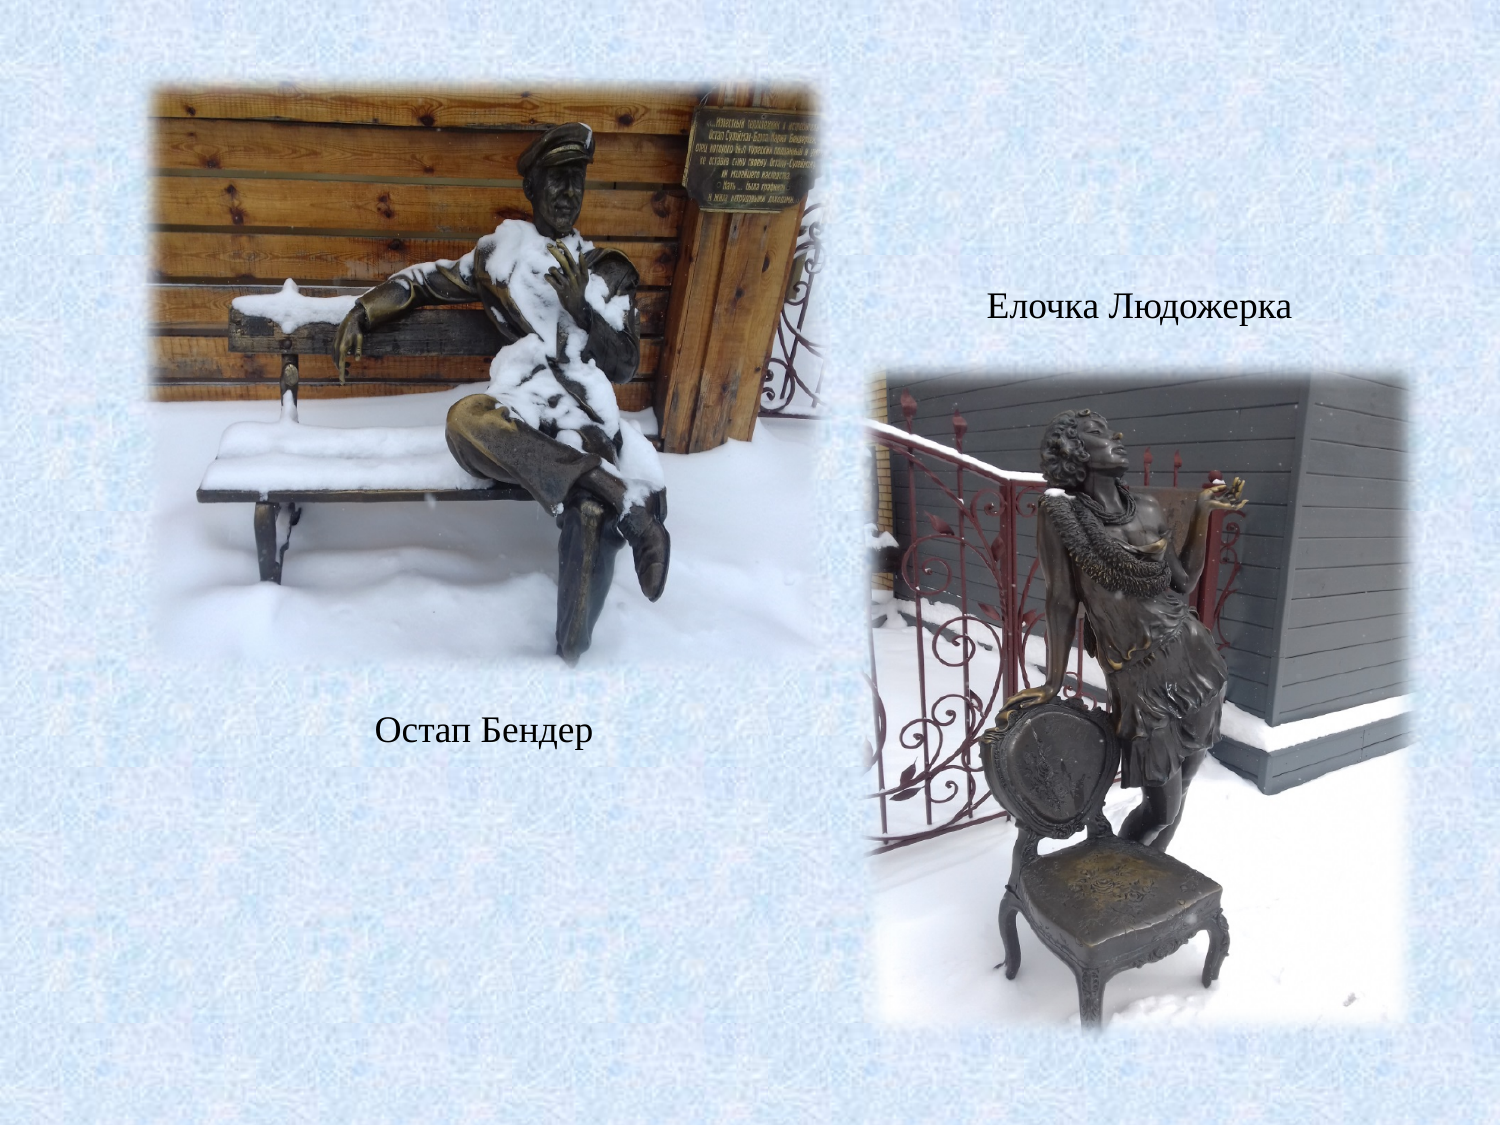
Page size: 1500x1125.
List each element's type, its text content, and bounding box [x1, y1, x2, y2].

text_box Елочка Людожерка [971, 273, 1308, 334]
picture [0, 0, 1500, 1125]
text_box Остап Бендер [359, 697, 609, 757]
